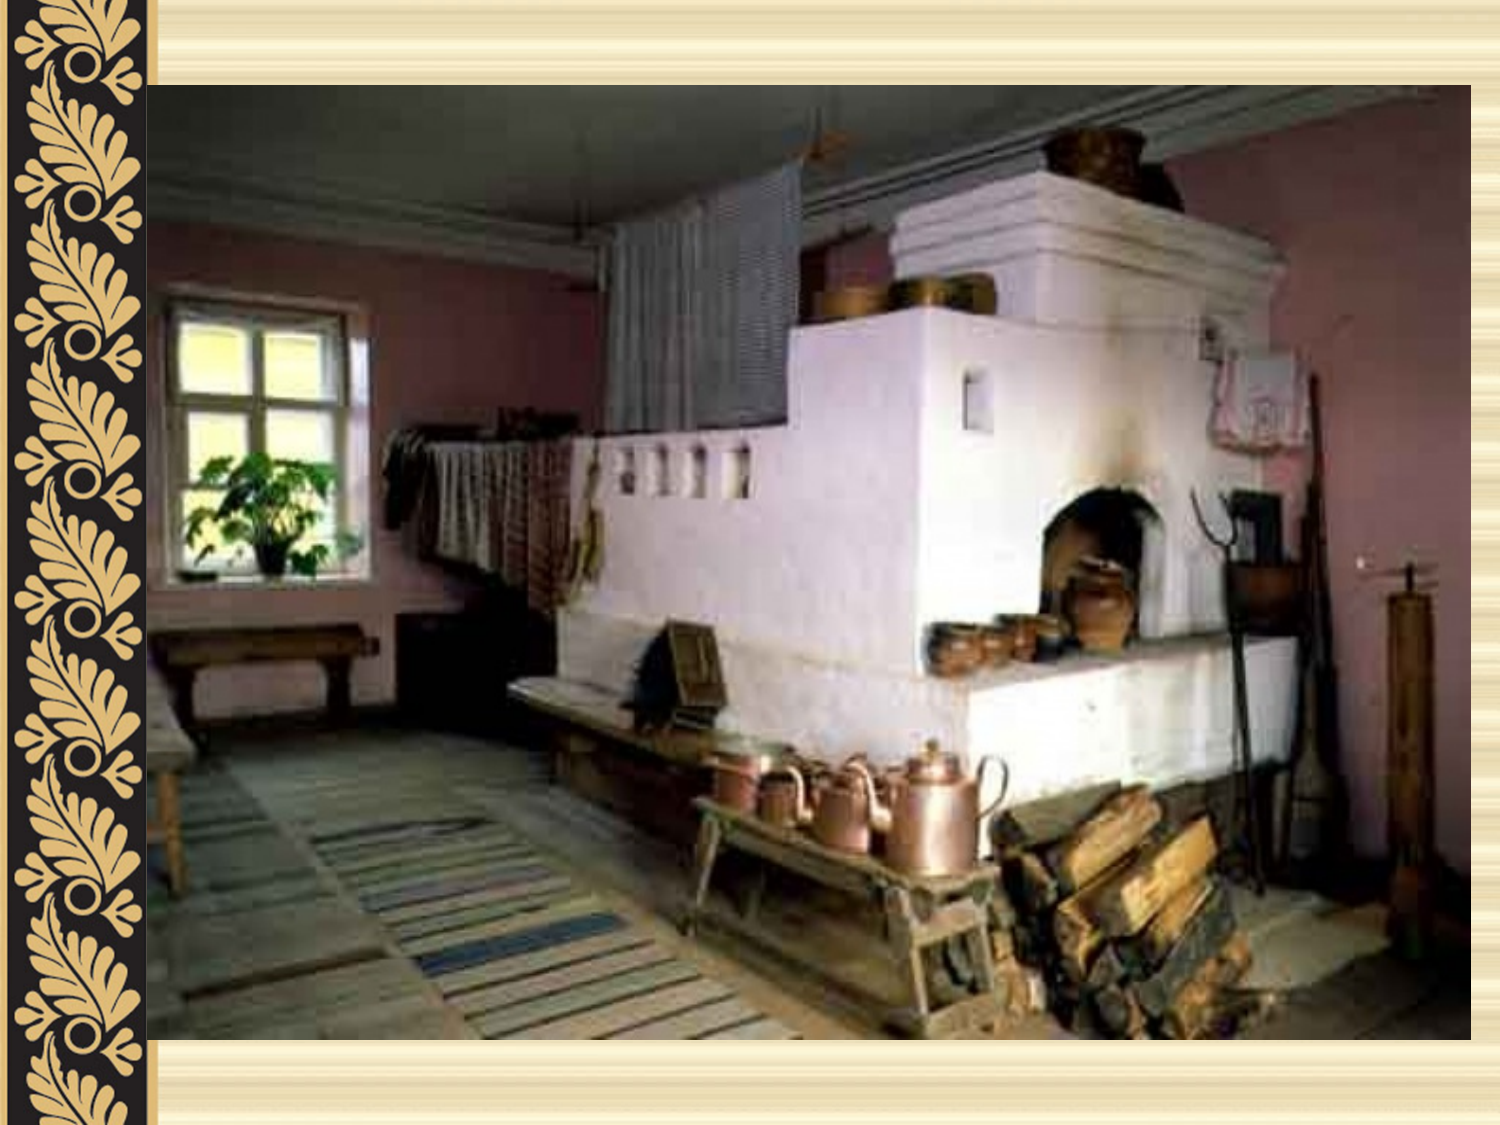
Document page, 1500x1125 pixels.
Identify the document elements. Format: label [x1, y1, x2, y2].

list [147, 84, 1471, 1040]
picture [0, 0, 1500, 1125]
